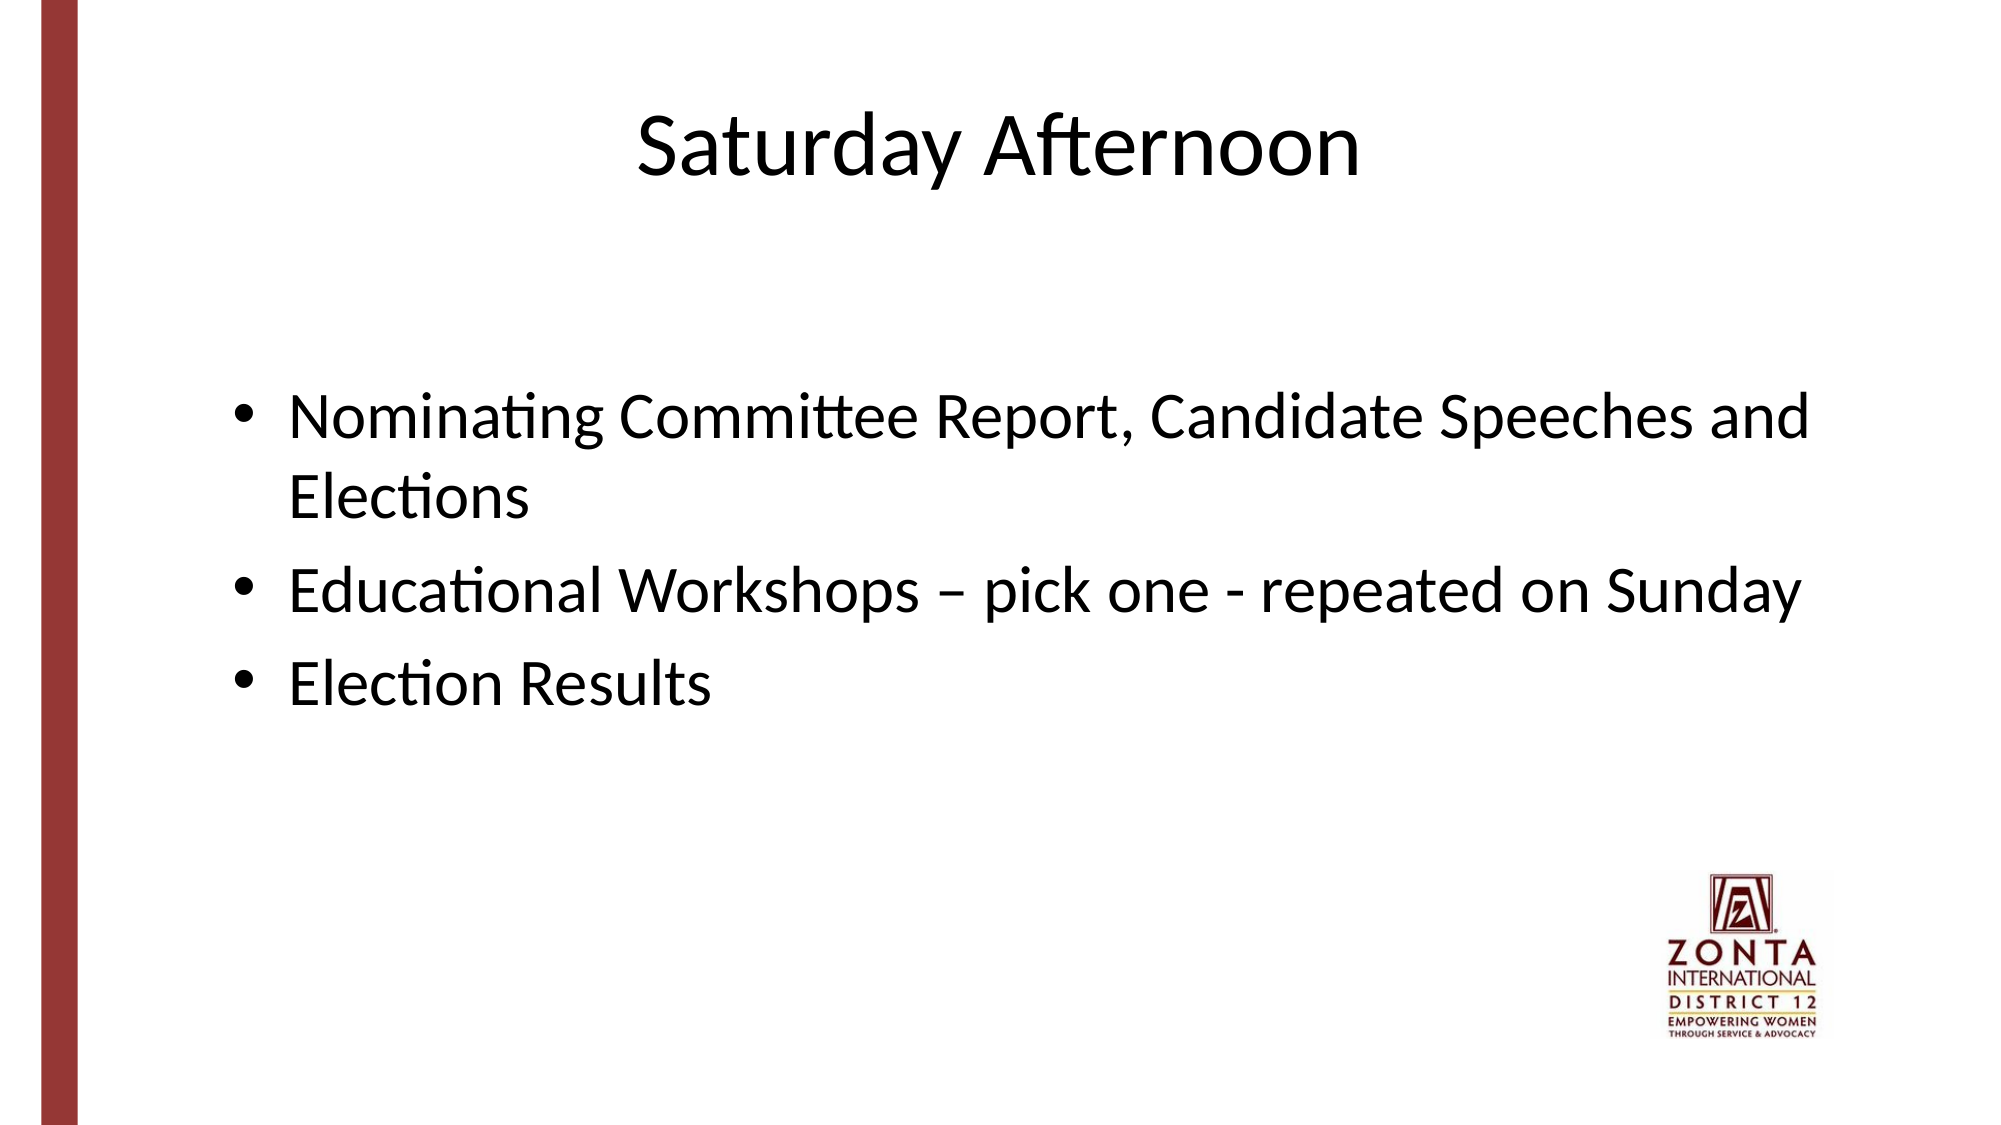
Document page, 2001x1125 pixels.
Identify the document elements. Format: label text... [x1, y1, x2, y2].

title Saturday Afternoon [99, 44, 1901, 233]
picture [1649, 870, 1834, 1040]
list Nominating Committee Report, Candidate Speeches and Elections Educational Workshops – pick one - repeated on Sunday Election Results [216, 364, 1901, 1061]
text_box [39, 0, 80, 1125]
